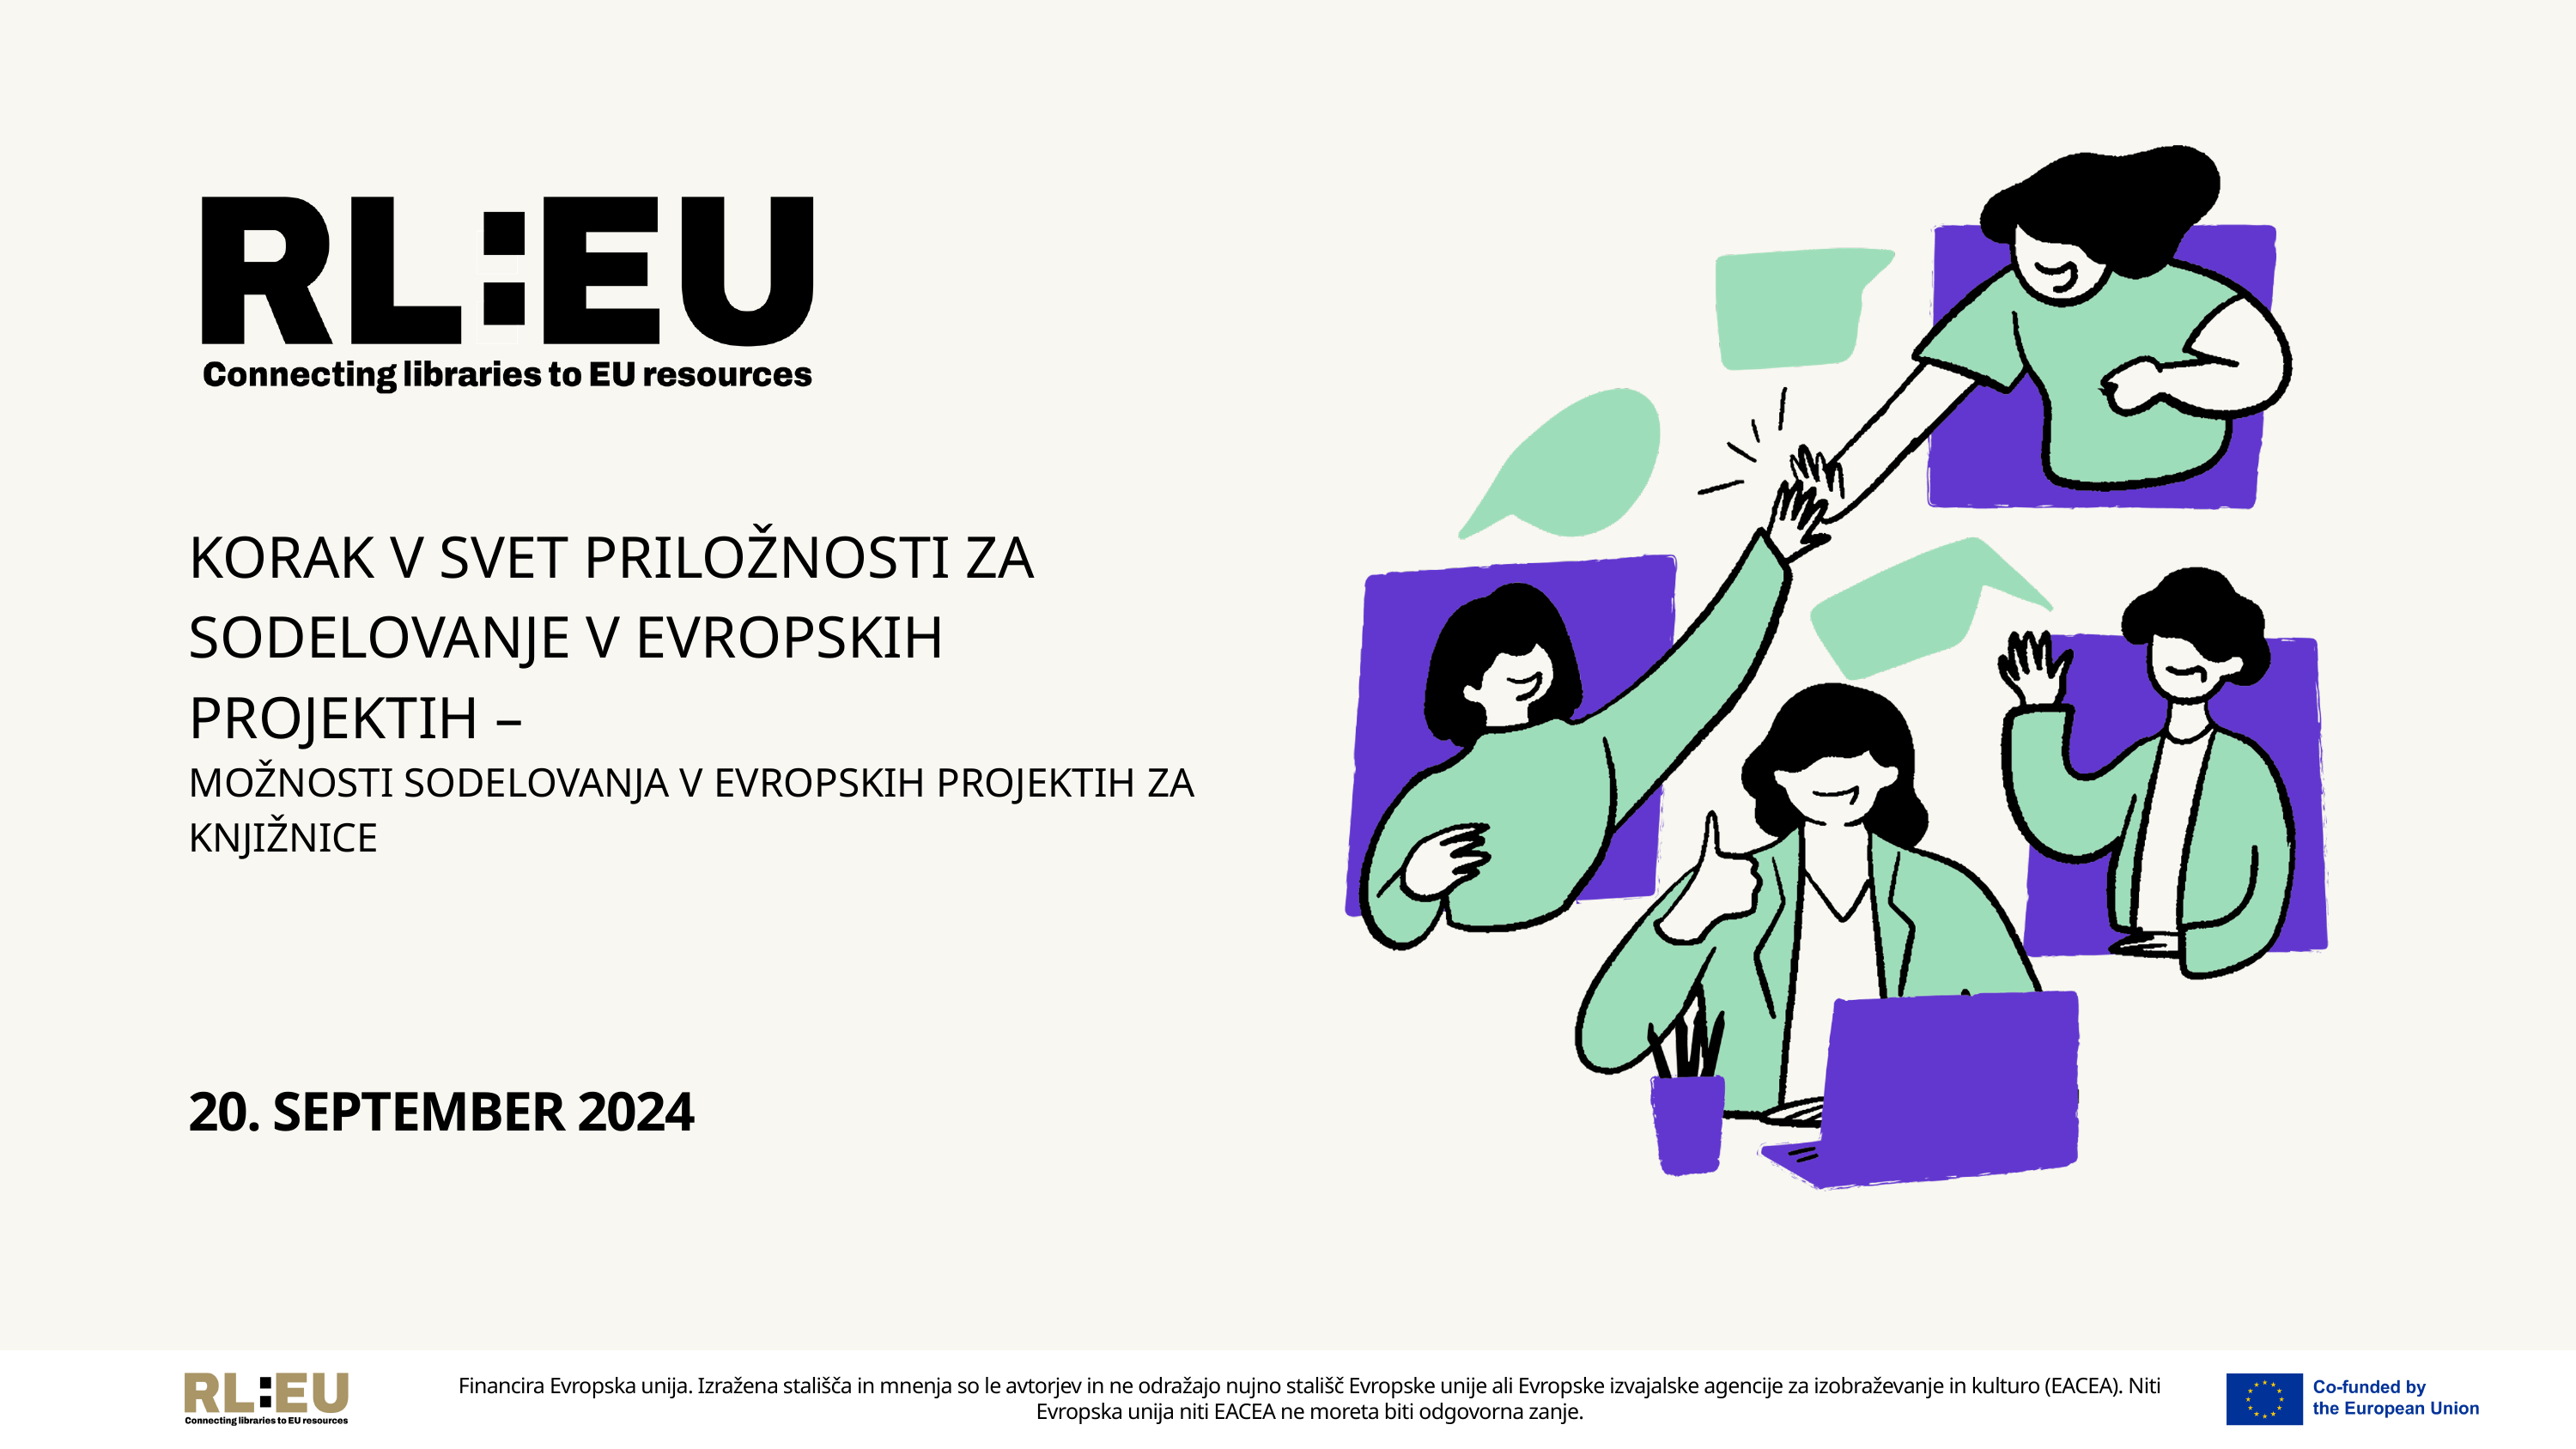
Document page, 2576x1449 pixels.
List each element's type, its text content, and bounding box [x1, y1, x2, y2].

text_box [0, 1349, 2576, 1449]
text_box [1345, 144, 2329, 1191]
text_box 20. SEPTEMBER 2024 [188, 1076, 1201, 1142]
text_box [144, 144, 872, 446]
text_box KORAK V SVET PRILOŽNOSTI ZA SODELOVANJE V EVROPSKIH PROJEKTIH – MOŽNOSTI SODELOVANJA V EVROPSKIH PROJEKTIH ZA KNJIŽNICE [188, 509, 1201, 978]
